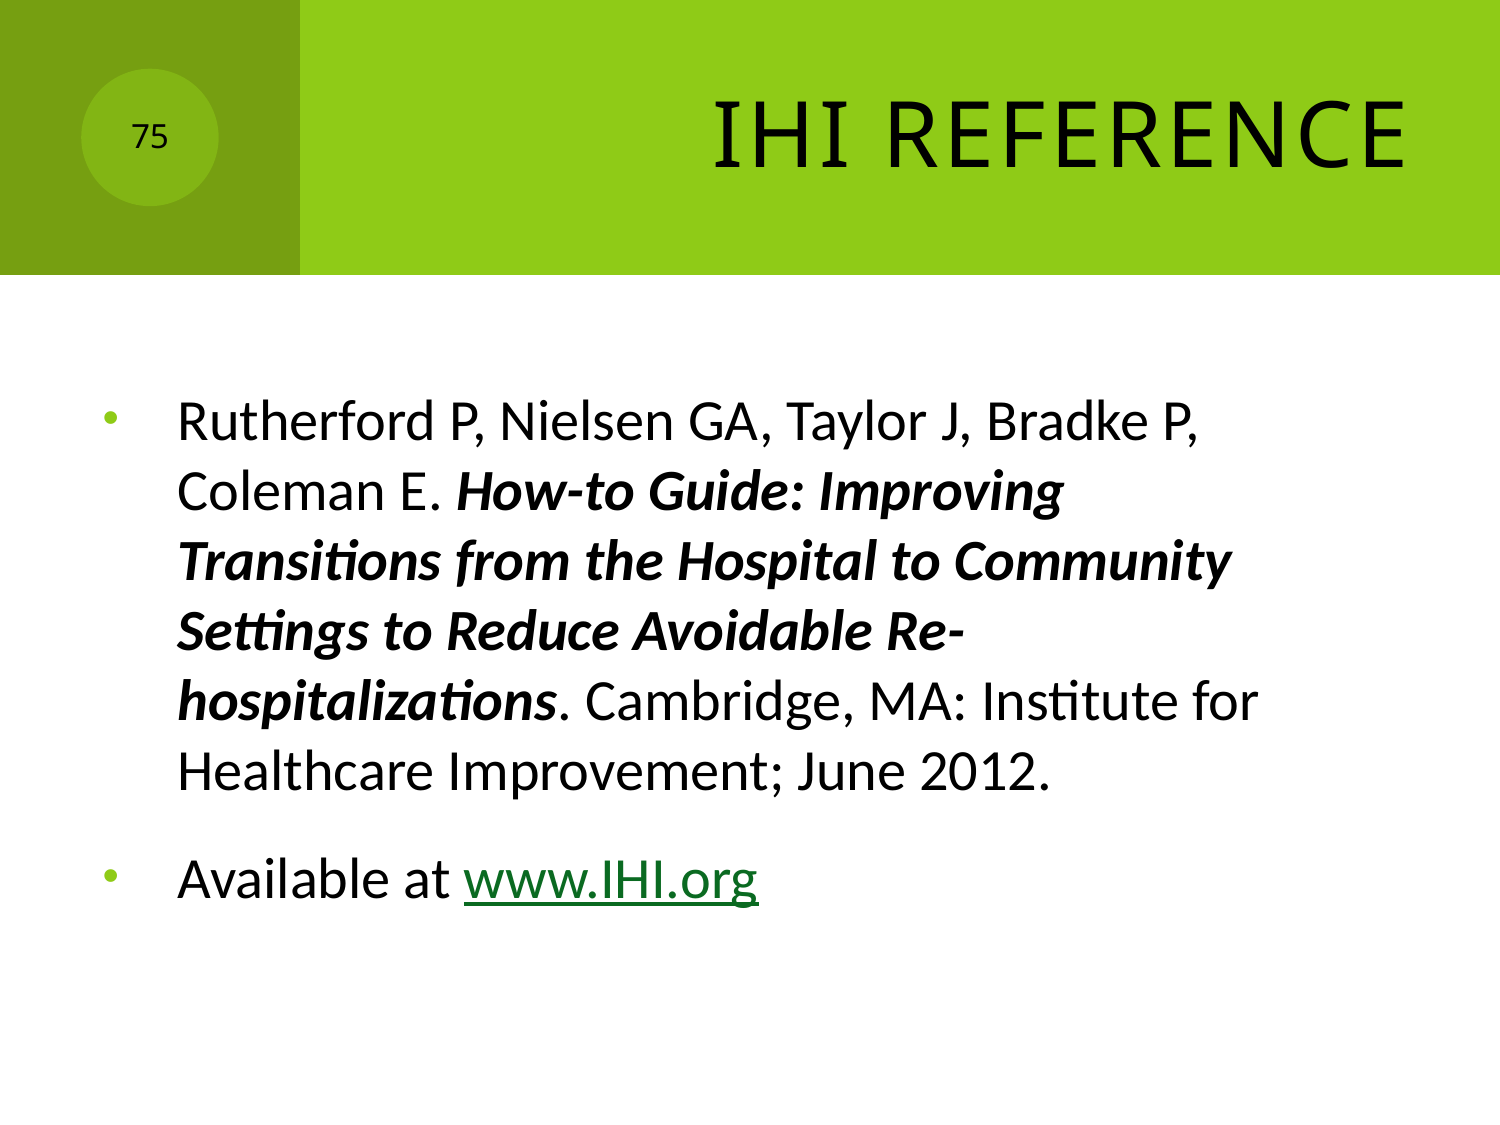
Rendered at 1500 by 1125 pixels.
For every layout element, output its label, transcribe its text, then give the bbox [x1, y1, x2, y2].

list Rutherford P, Nielsen GA, Taylor J, Bradke P, Coleman E. How-to Guide: Improving Transitions from the Hospital to Community Settings to Reduce Avoidable Re-hospitalizations. Cambridge, MA: Institute for Healthcare Improvement; June 2012. Available at www.IHI.org [87, 375, 1338, 963]
title IHI Reference [399, 37, 1425, 225]
slide_number 75 [87, 99, 213, 175]
